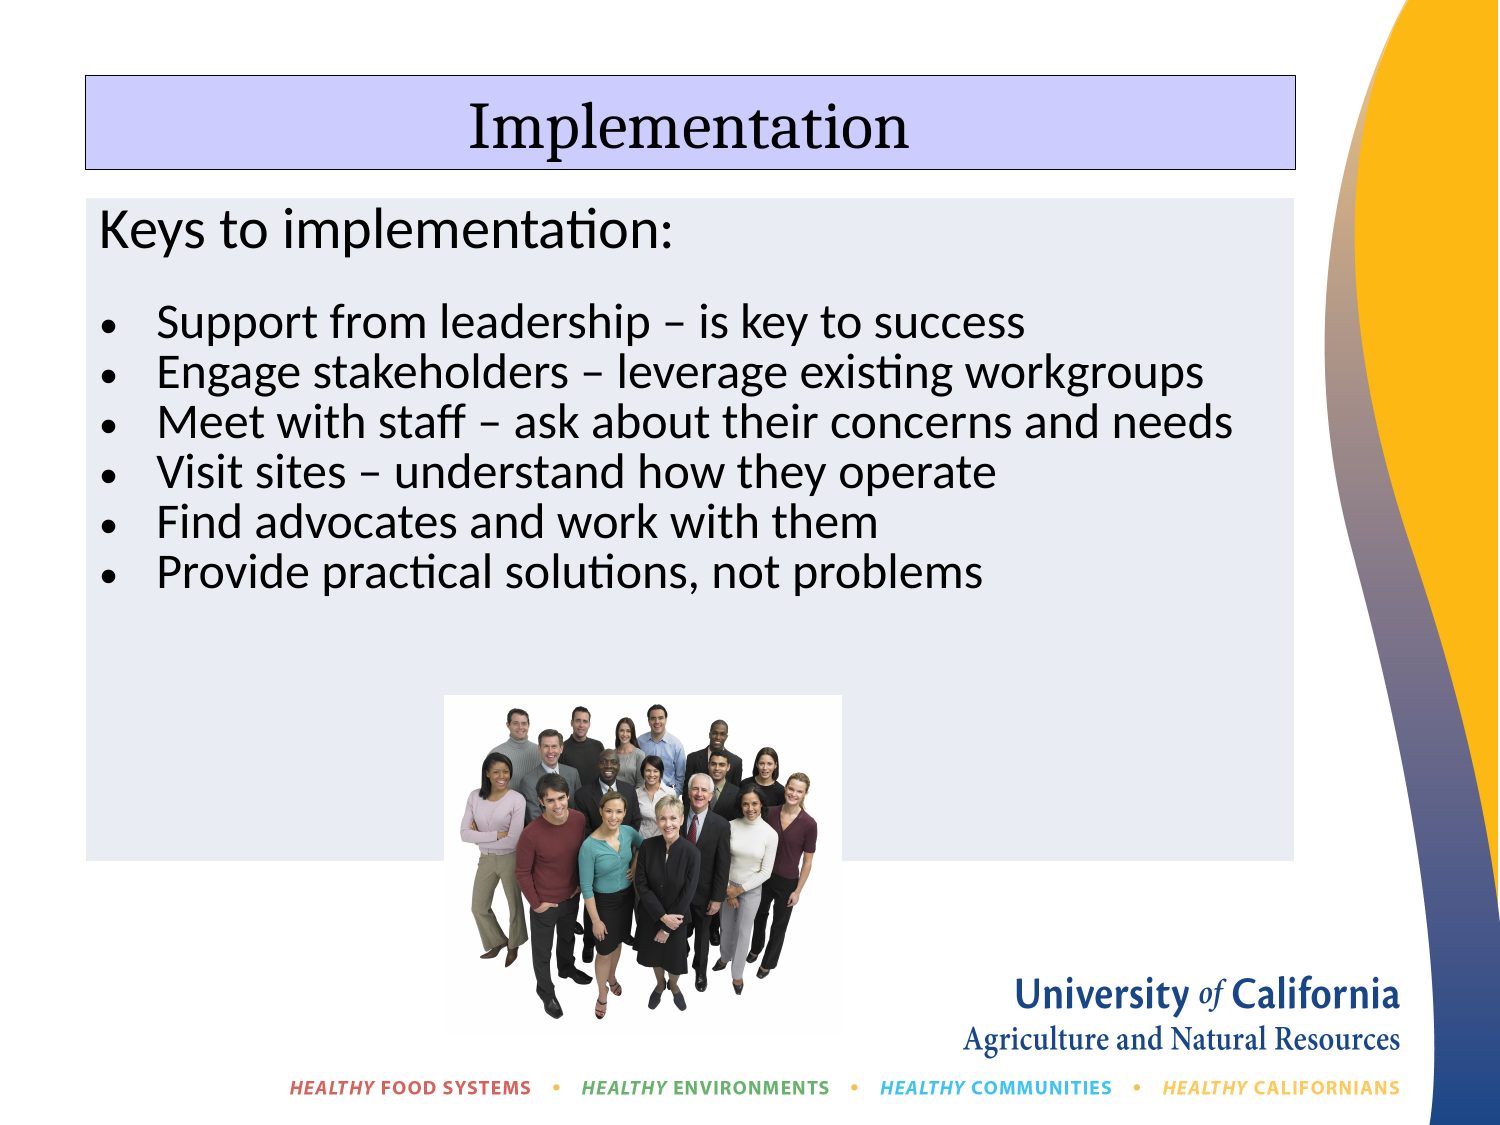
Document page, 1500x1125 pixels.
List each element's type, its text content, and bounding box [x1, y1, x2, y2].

text_box Implementation [84, 74, 1295, 170]
table_header Keys to implementation: Support from leadership – is key to success Engage stakeholders – leverage existing workgroups Meet with staff – ask about their concerns and needs Visit sites – understand how they operate Find advocates and work with them Provide practical solutions, not problems [86, 198, 1294, 861]
picture [0, 0, 1500, 1125]
